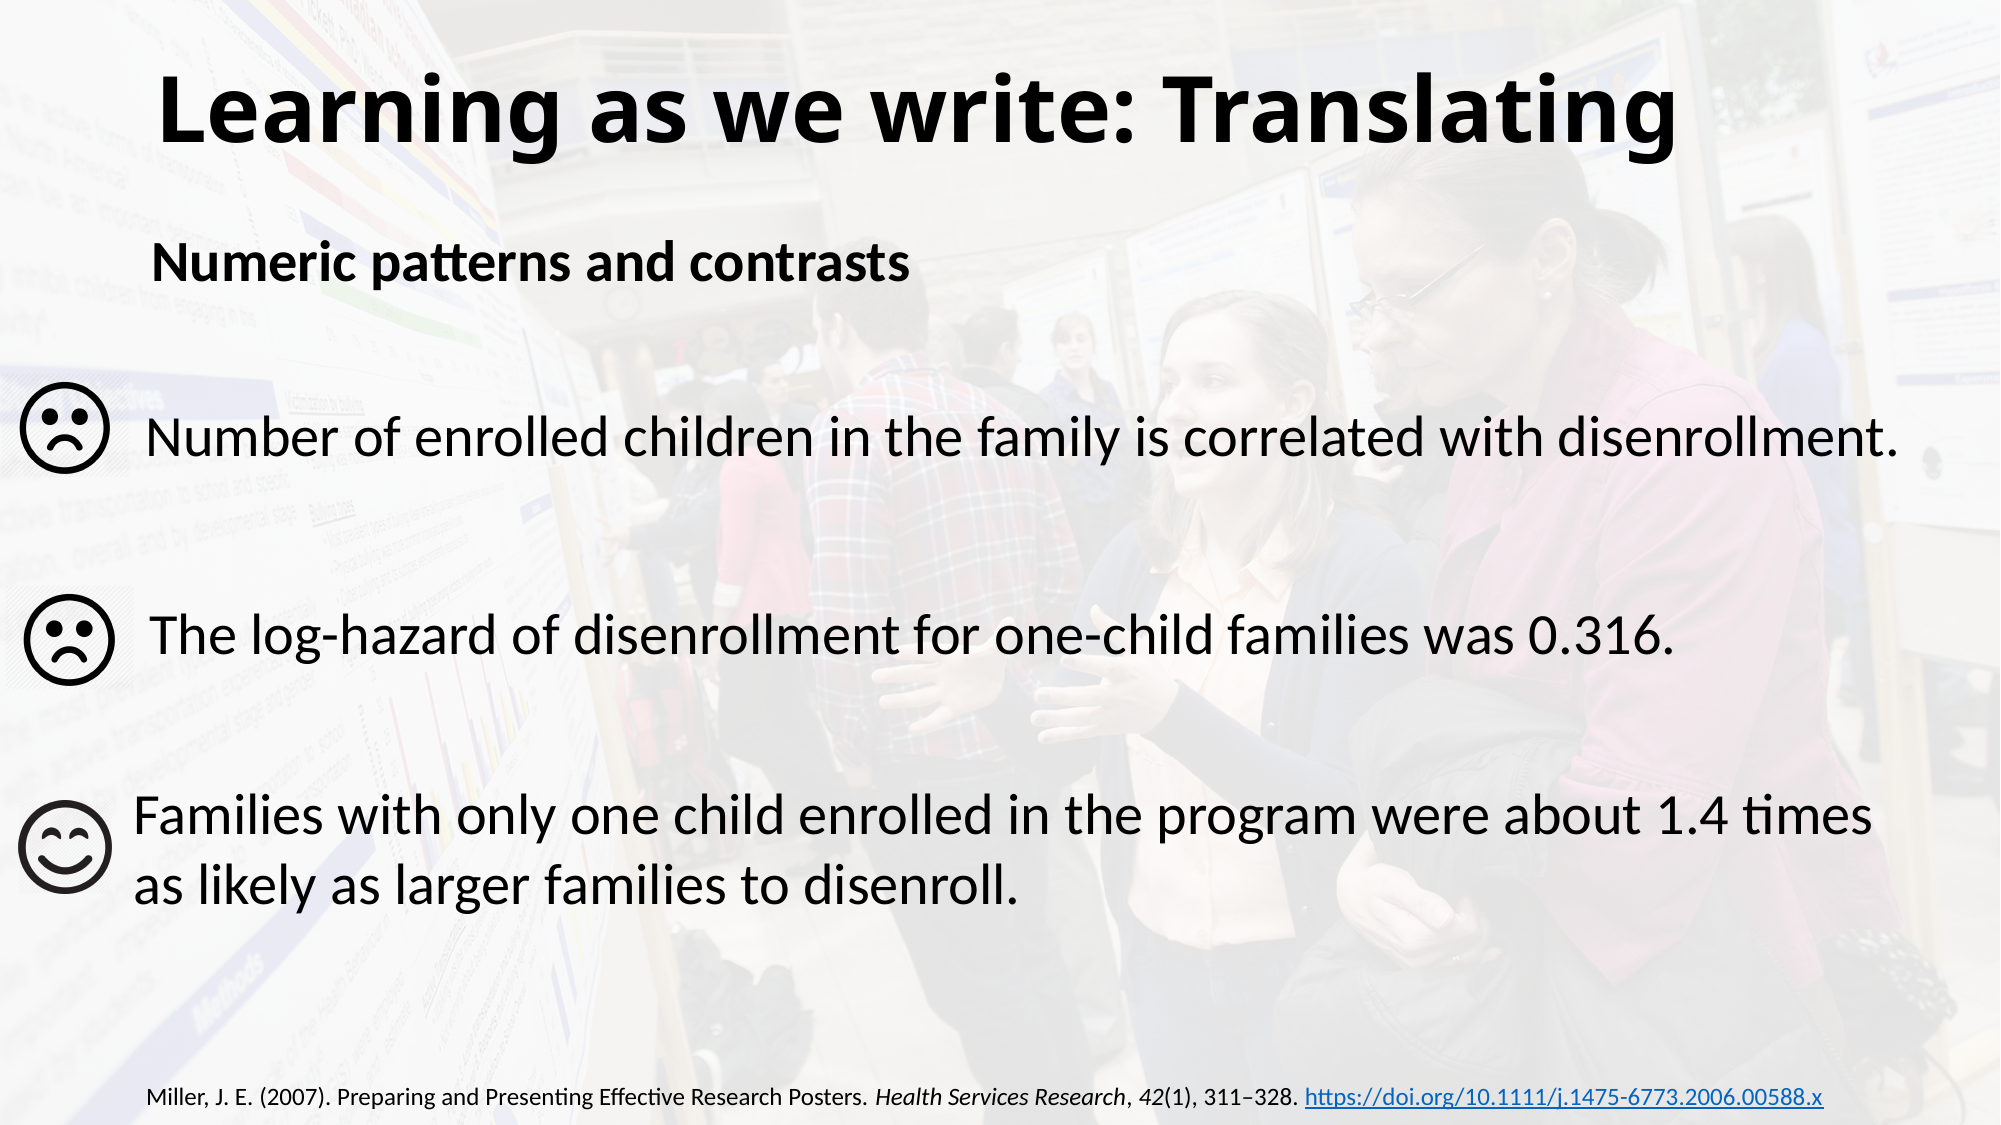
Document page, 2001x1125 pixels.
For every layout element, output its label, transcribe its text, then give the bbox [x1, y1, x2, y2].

text_box Number of enrolled children in the family is correlated with disenrollment. [131, 390, 1948, 476]
text_box Families with only one child enrolled in the program were about 1.4 times as likely as larger families to disenroll. [118, 768, 1948, 924]
picture [4, 584, 135, 690]
title Learning as we write: Translating [140, 37, 1866, 188]
picture [18, 800, 112, 894]
text_box Numeric patterns and contrasts [136, 216, 926, 301]
text_box Miller, J. E. (2007). Preparing and Presenting Effective Research Posters. Health Services Research, 42(1), 311–328. https://doi.org/10.1111/j.1475-6773.2006.00588.x [131, 1072, 1869, 1118]
picture [0, 372, 130, 478]
text_box The log-hazard of disenrollment for one-child families was 0.316. [135, 588, 1794, 674]
